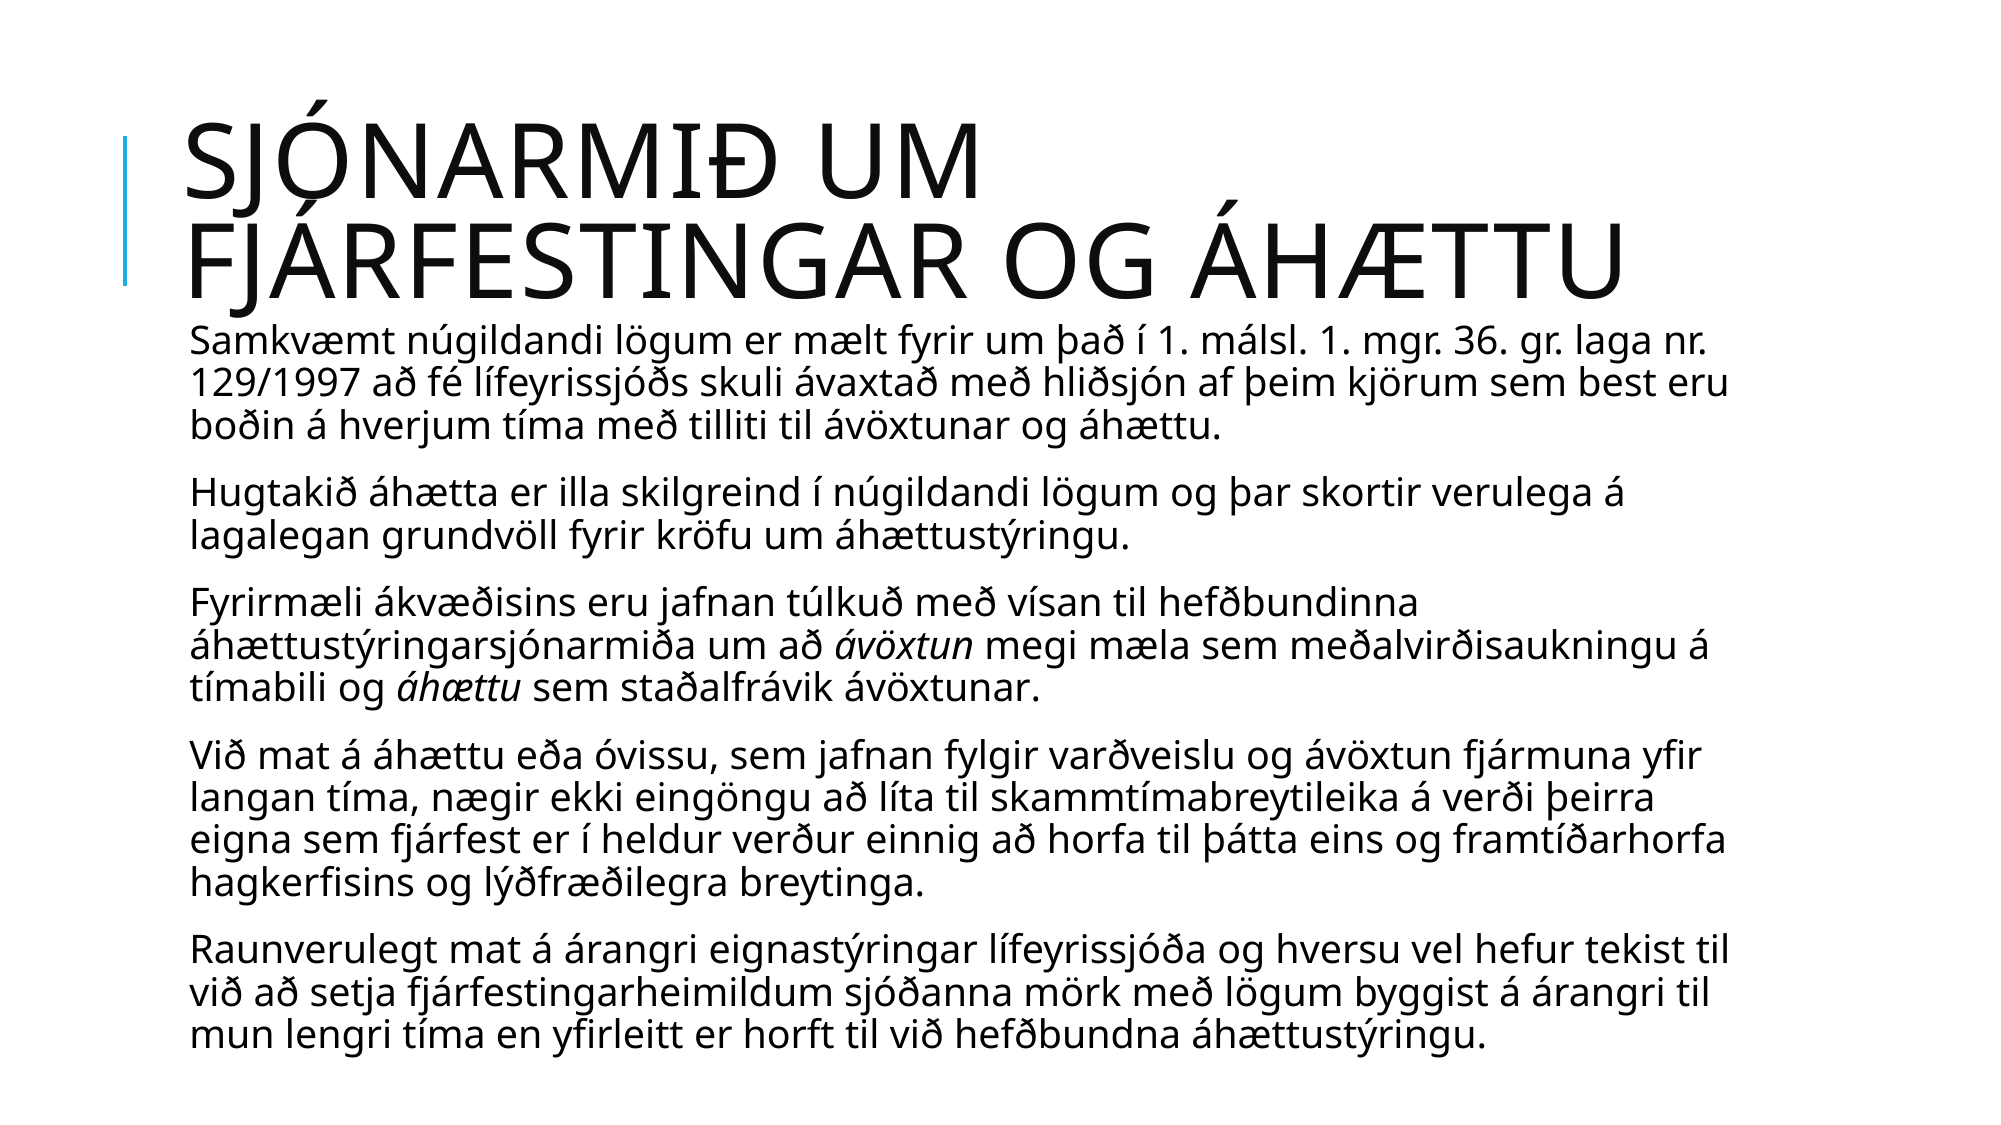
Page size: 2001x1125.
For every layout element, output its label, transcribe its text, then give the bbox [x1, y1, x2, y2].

title Sjónarmið um fjárfestingar og áhættu [168, 96, 1763, 312]
list Samkvæmt núgildandi lögum er mælt fyrir um það í 1. málsl. 1. mgr. 36. gr. laga nr. 129/1997 að fé lífeyrissjóðs skuli ávaxtað með hliðsjón af þeim kjörum sem best eru boðin á hverjum tíma með tilliti til ávöxtunar og áhættu. Hugtakið áhætta er illa skilgreind í núgildandi lögum og þar skortir verulega á lagalegan grundvöll fyrir kröfu um áhættustýringu. Fyrirmæli ákvæðisins eru jafnan túlkuð með vísan til hefðbundinna áhættustýringarsjónarmiða um að ávöxtun megi mæla sem meðalvirðisaukningu á tímabili og áhættu sem staðalfrávik ávöxtunar. Við mat á áhættu eða óvissu, sem jafnan fylgir varðveislu og ávöxtun fjármuna yfir langan tíma, nægir ekki ein­göngu að líta til skammtímabreytileika á verði þeirra eigna sem fjárfest er í heldur verður einnig að horfa til þátta eins og framtíðarhorfa hagkerfisins og lýðfræðilegra breytinga. Raunverulegt mat á árangri eignastýringar lífeyrissjóða og hversu vel hefur tekist til við að setja fjárfestingarheimildum sjóðanna mörk með lögum byggist á árangri til mun lengri tíma en yfirleitt er horft til við hefðbundna áhættustýringu. [168, 312, 1763, 1074]
